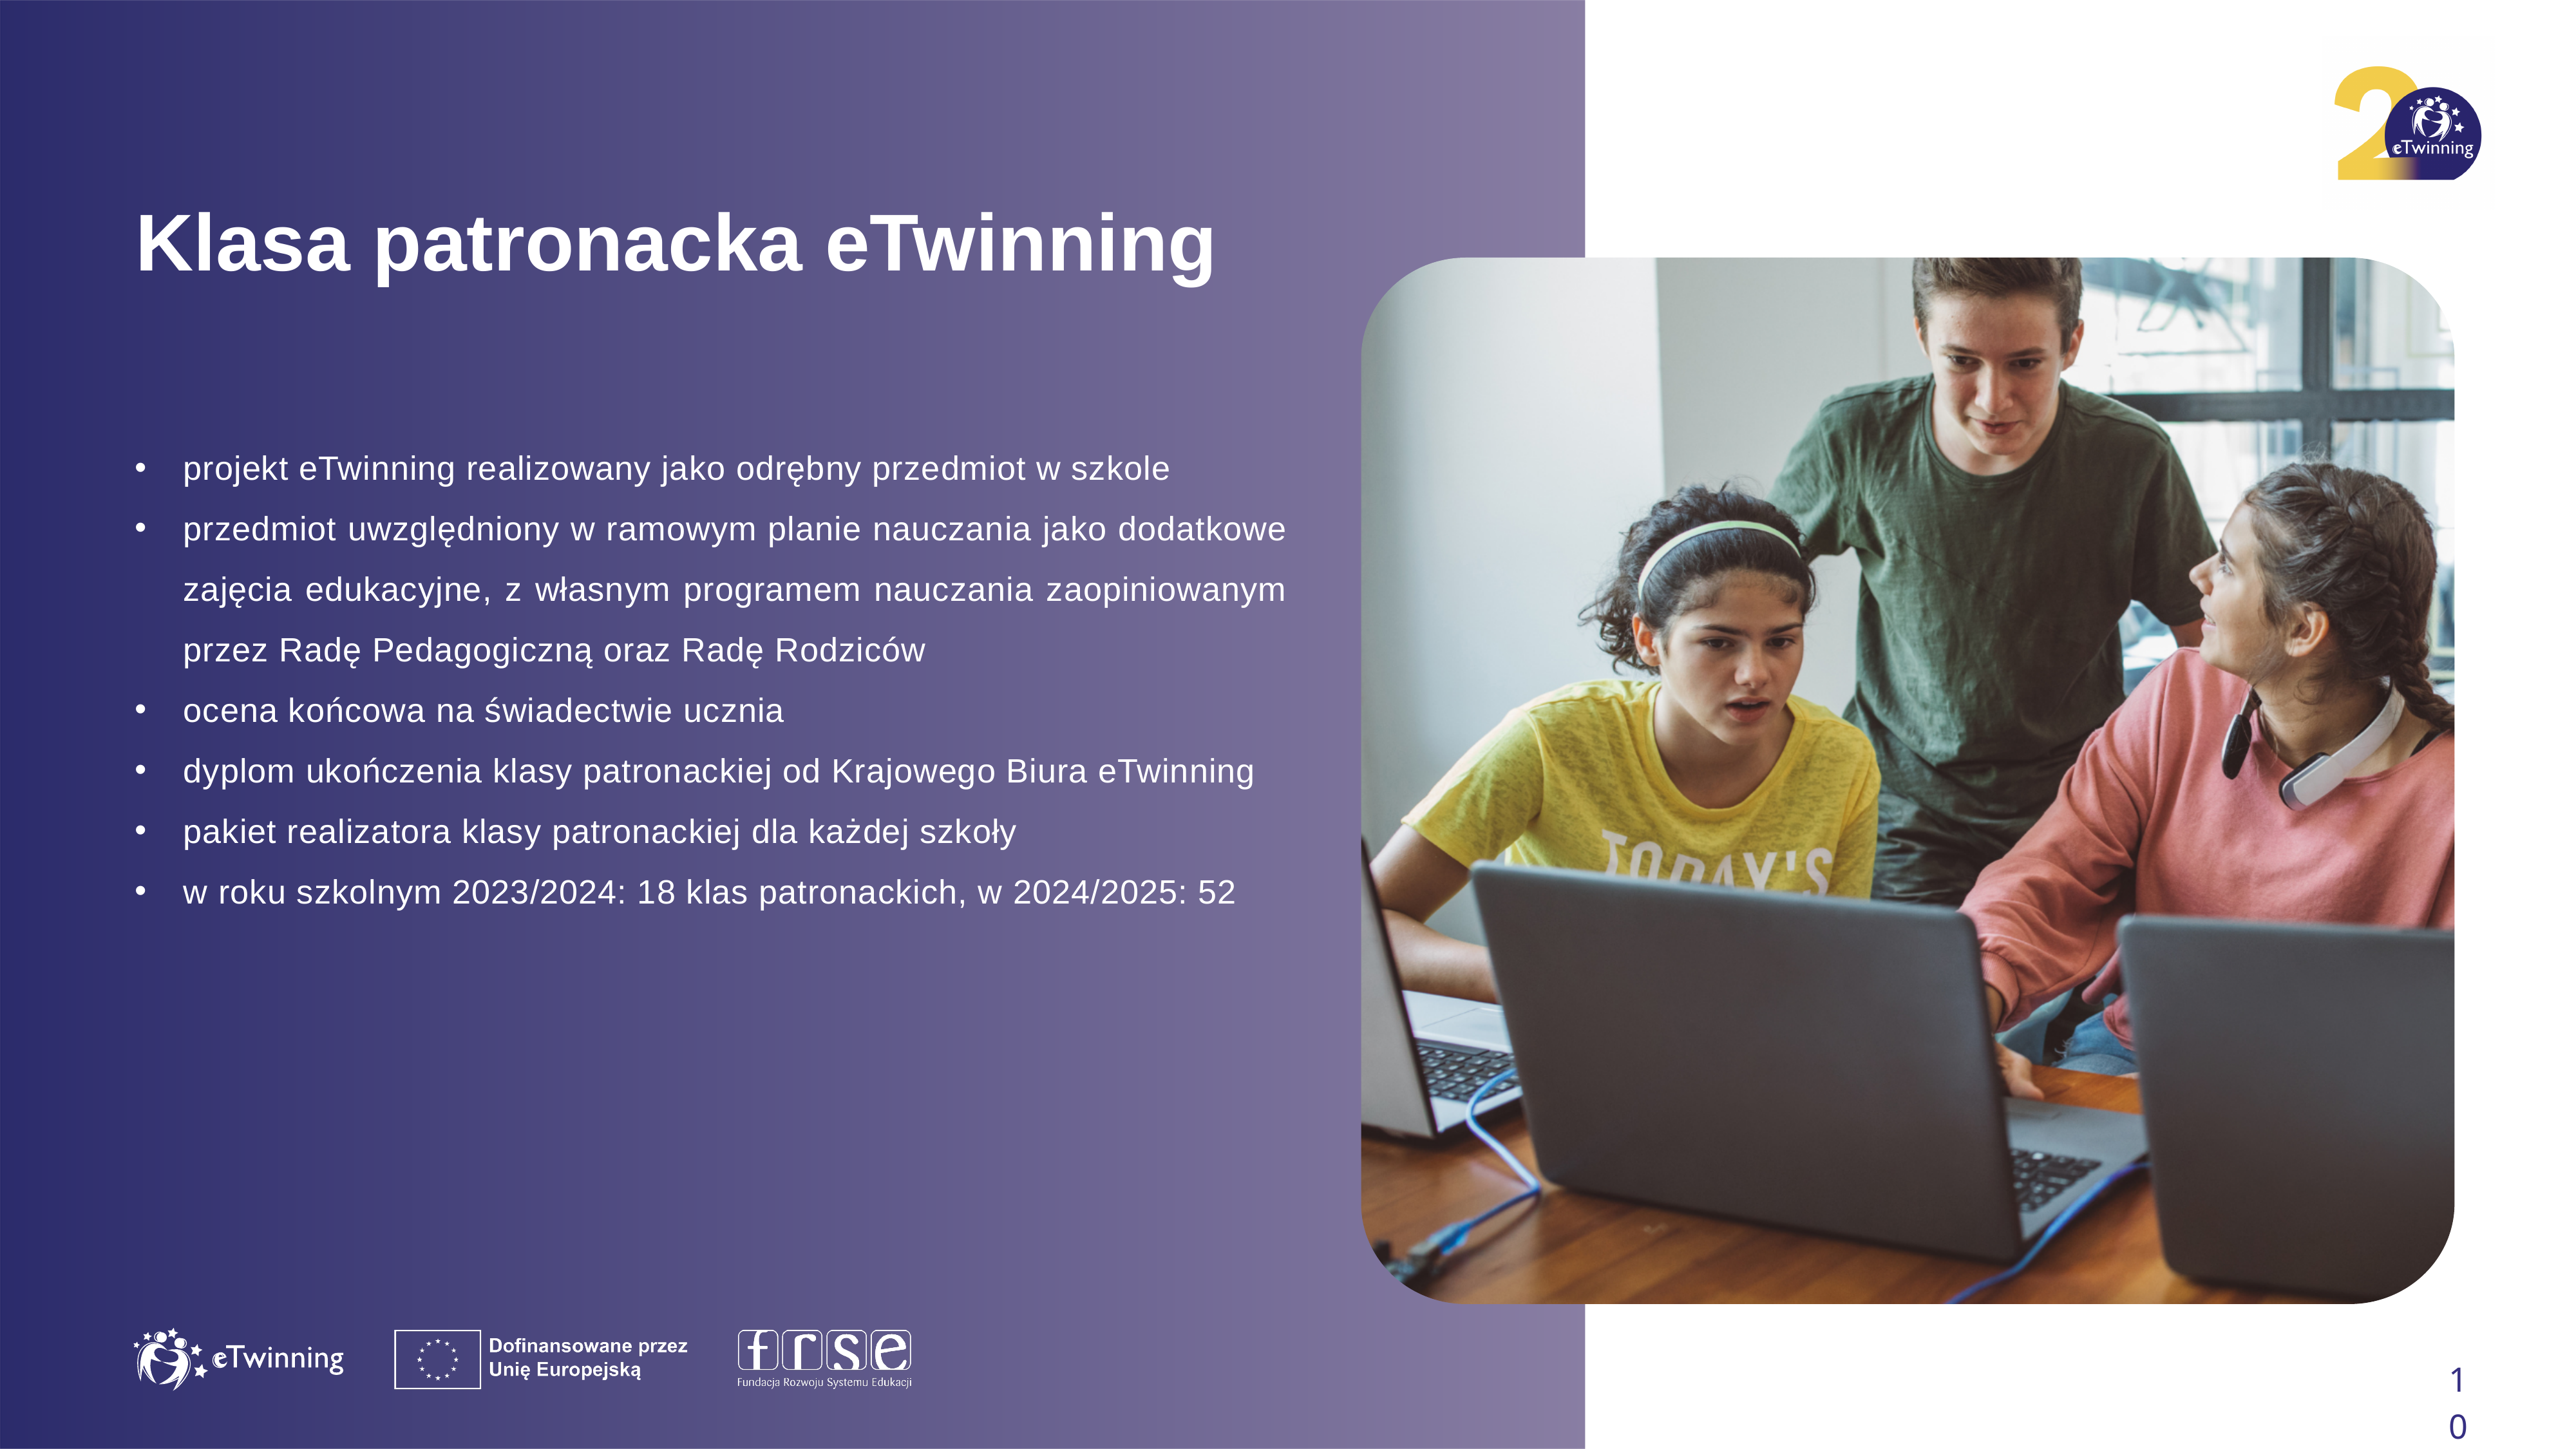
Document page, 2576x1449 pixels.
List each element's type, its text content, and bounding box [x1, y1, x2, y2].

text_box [1361, 257, 2455, 1305]
text_box [0, 0, 1586, 1449]
text_box [731, 1323, 918, 1396]
text_box [387, 1323, 694, 1396]
text_box [2322, 36, 2495, 210]
text_box 10 [2448, 1351, 2488, 1446]
text_box Klasa patronacka eTwinning [135, 174, 1336, 287]
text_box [126, 1321, 350, 1398]
text_box projekt eTwinning realizowany jako odrębny przedmiot w szkole przedmiot uwzględniony w ramowym planie nauczania jako dodatkowe zajęcia edukacyjne, z własnym programem nauczania zaopiniowanym przez Radę Pedagogiczną oraz Radę Rodziców ocena końcowa na świadectwie ucznia dyplom ukończenia klasy patronackiej od Krajowego Biura eTwinning pakiet realizatora klasy patronackiej dla każdej szkoły w roku szkolnym 2023/2024: 18 klas patronackich, w 2024/2025: 52 [135, 426, 1289, 911]
